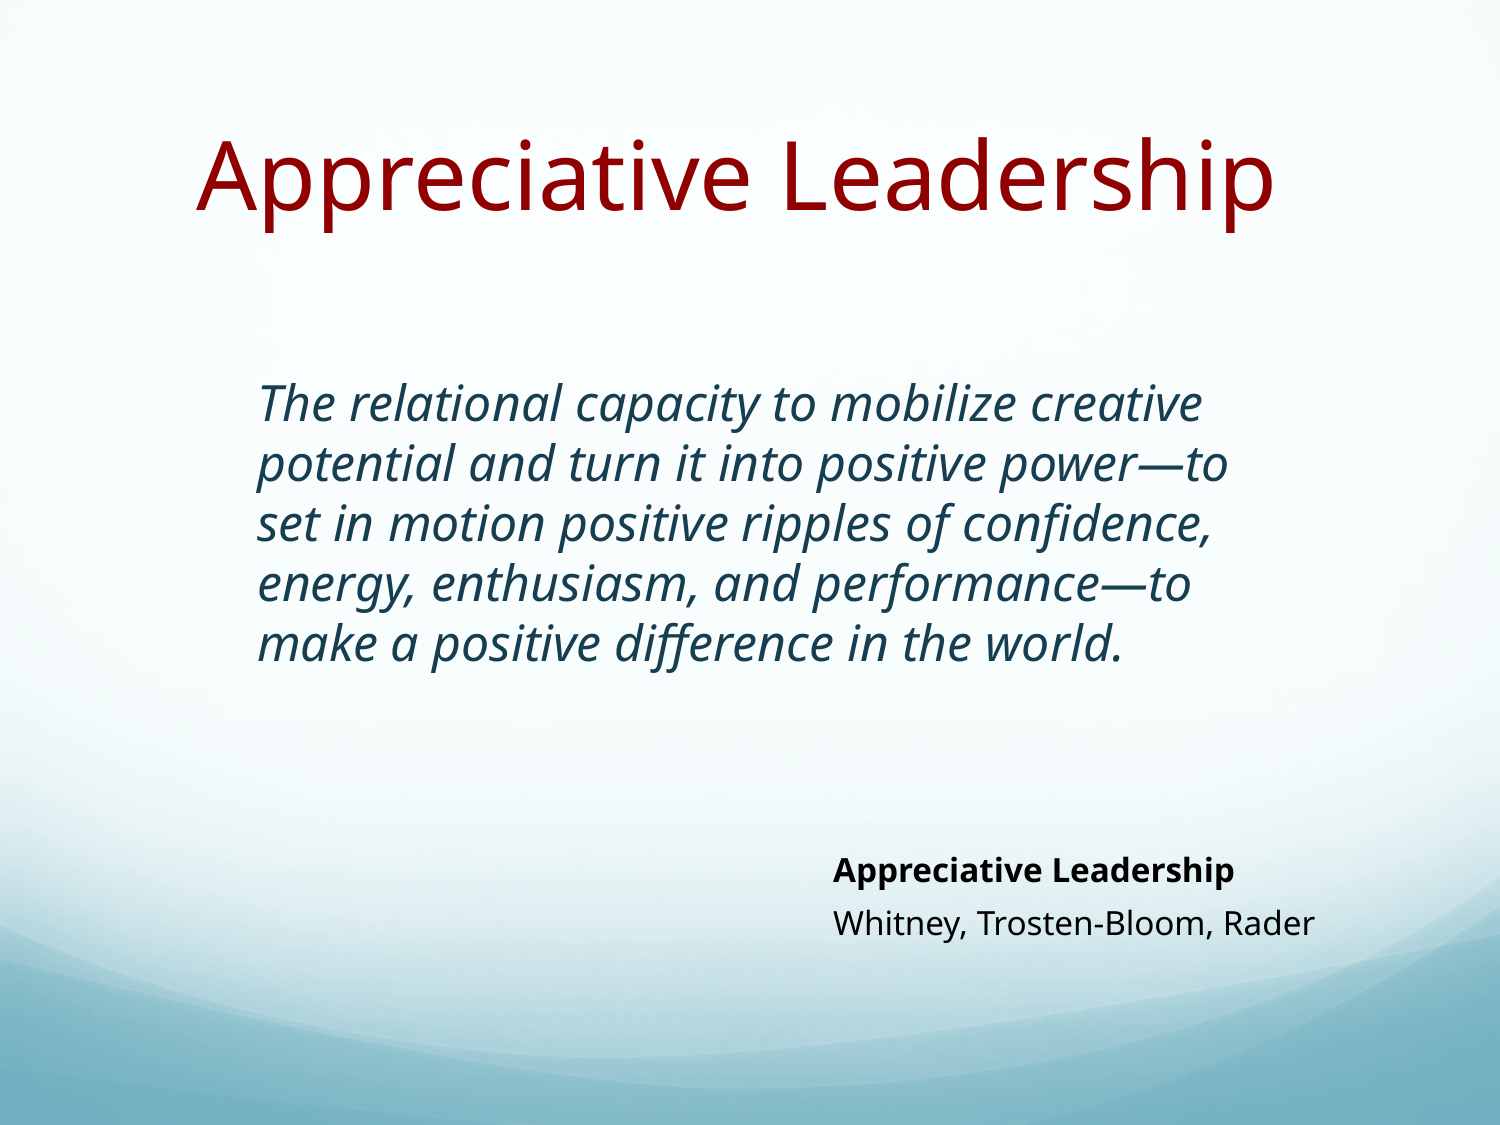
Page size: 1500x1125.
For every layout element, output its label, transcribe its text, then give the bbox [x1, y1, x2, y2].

list The relational capacity to mobilize creative potential and turn it into positive power—to set in motion positive ripples of confidence, energy, enthusiasm, and performance—to make a positive difference in the world. [184, 262, 1289, 842]
title Appreciative Leadership [90, 17, 1410, 237]
text_box Appreciative Leadership Whitney, Trosten-Bloom, Rader [818, 841, 1362, 1002]
